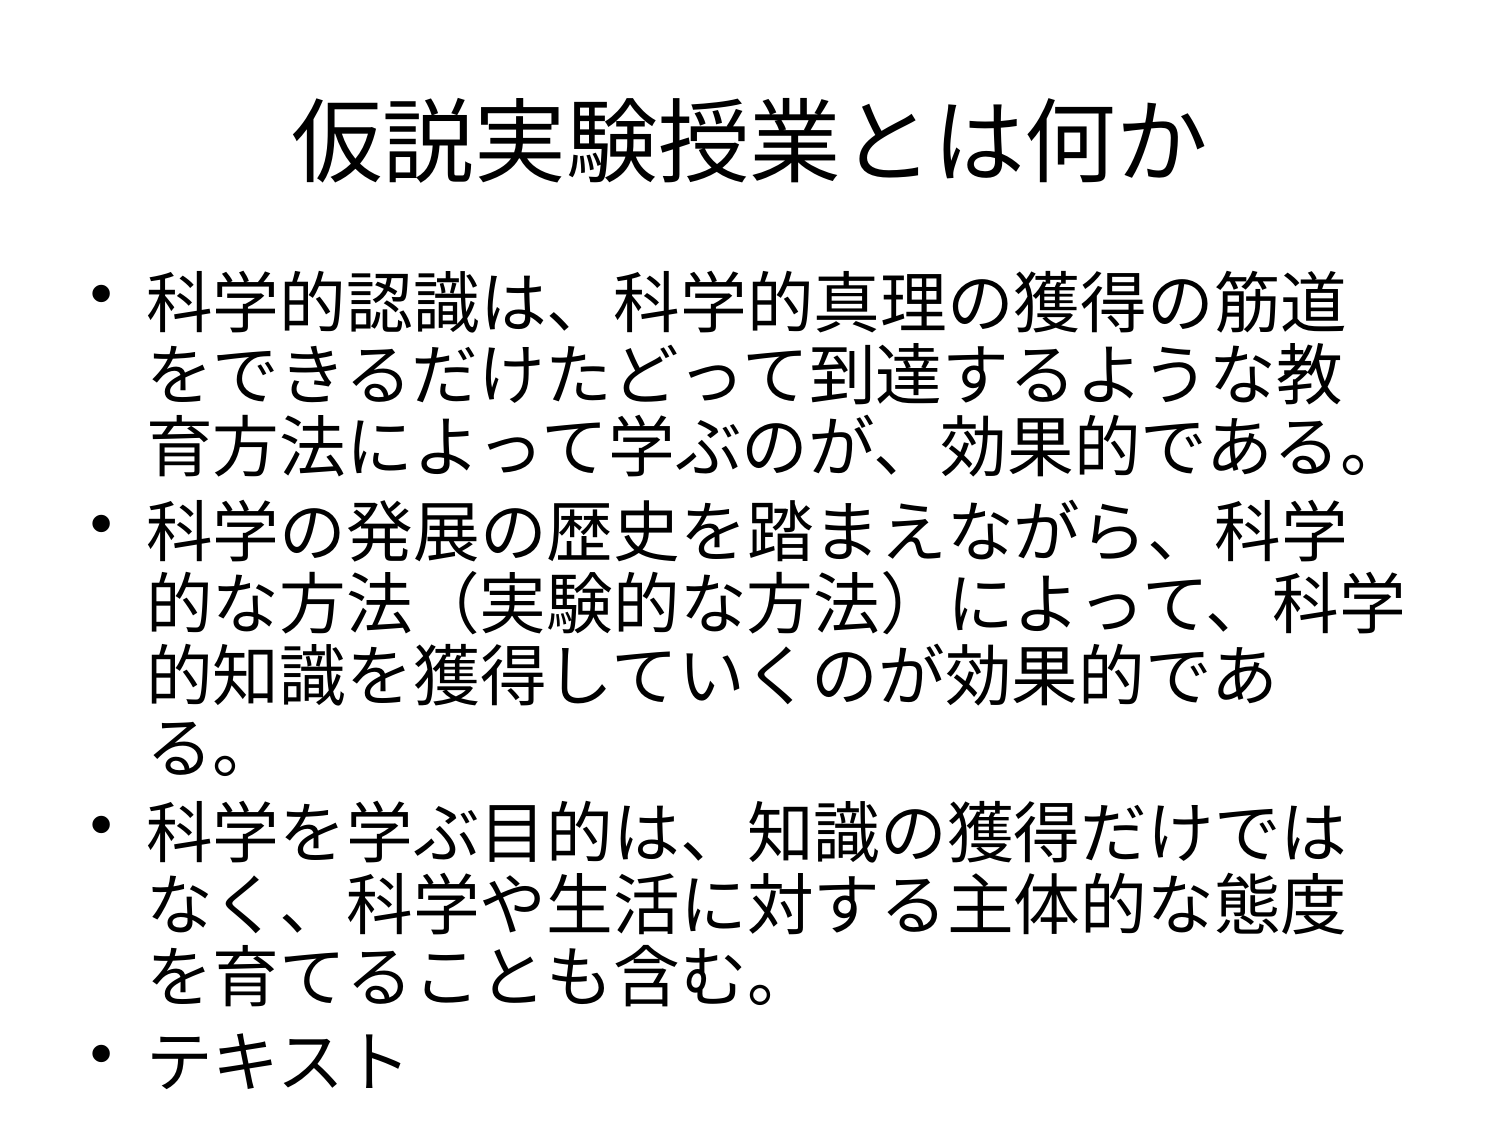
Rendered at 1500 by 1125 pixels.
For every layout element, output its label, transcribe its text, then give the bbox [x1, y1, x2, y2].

title 仮説実験授業とは何か [74, 44, 1426, 233]
list 科学的認識は、科学的真理の獲得の筋道をできるだけたどって到達するような教育方法によって学ぶのが、効果的である。 科学の発展の歴史を踏まえながら、科学的な方法（実験的な方法）によって、科学的知識を獲得していくのが効果的である。 科学を学ぶ目的は、知識の獲得だけではなく、科学や生活に対する主体的な態度を育てることも含む。 テキスト [74, 262, 1426, 1006]
